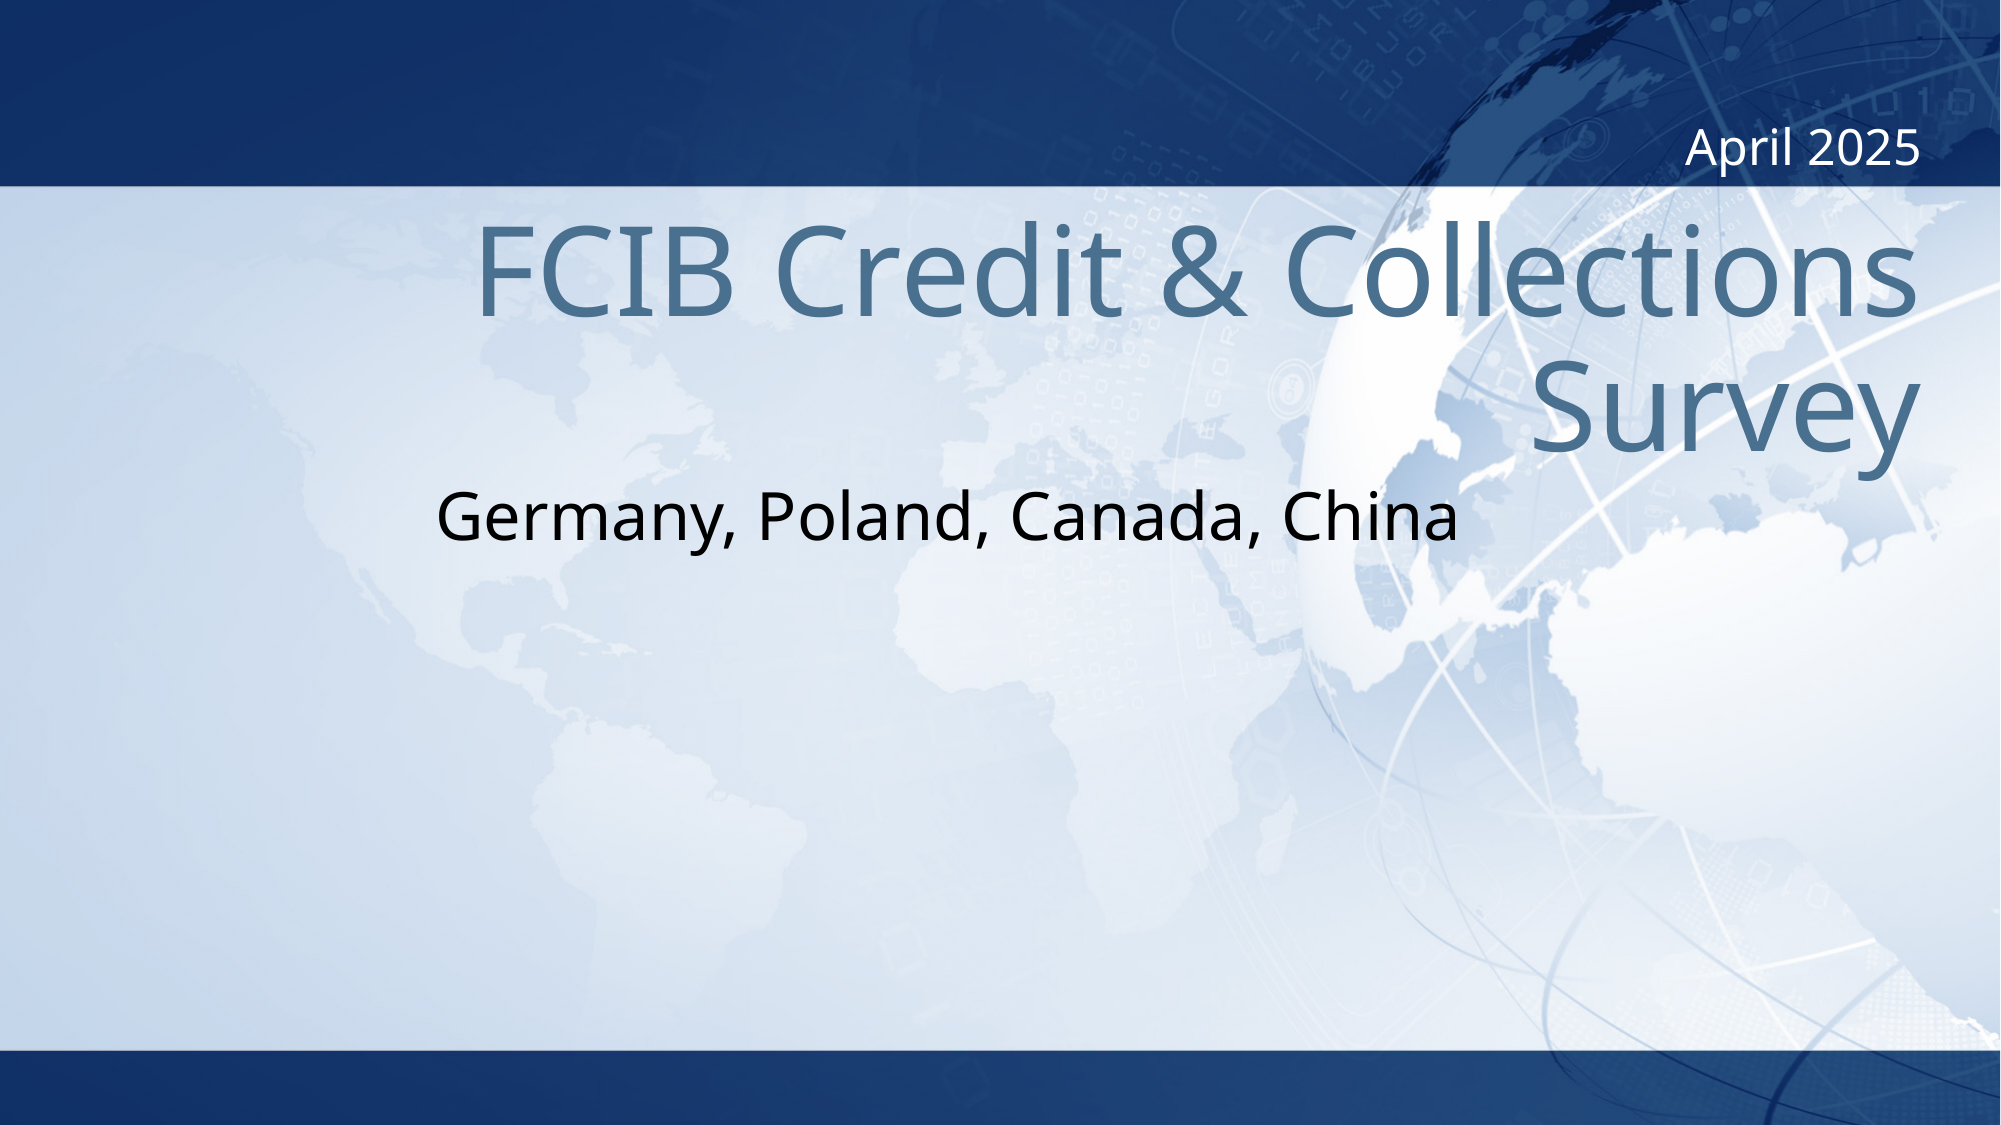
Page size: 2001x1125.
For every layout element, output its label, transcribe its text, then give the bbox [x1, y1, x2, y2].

subtitle April 2025 [61, 36, 1937, 185]
picture [0, 0, 2001, 1125]
text_box Germany, Poland, Canada, China [63, 423, 1835, 563]
title FCIB Credit & Collections Survey [61, 200, 1937, 498]
